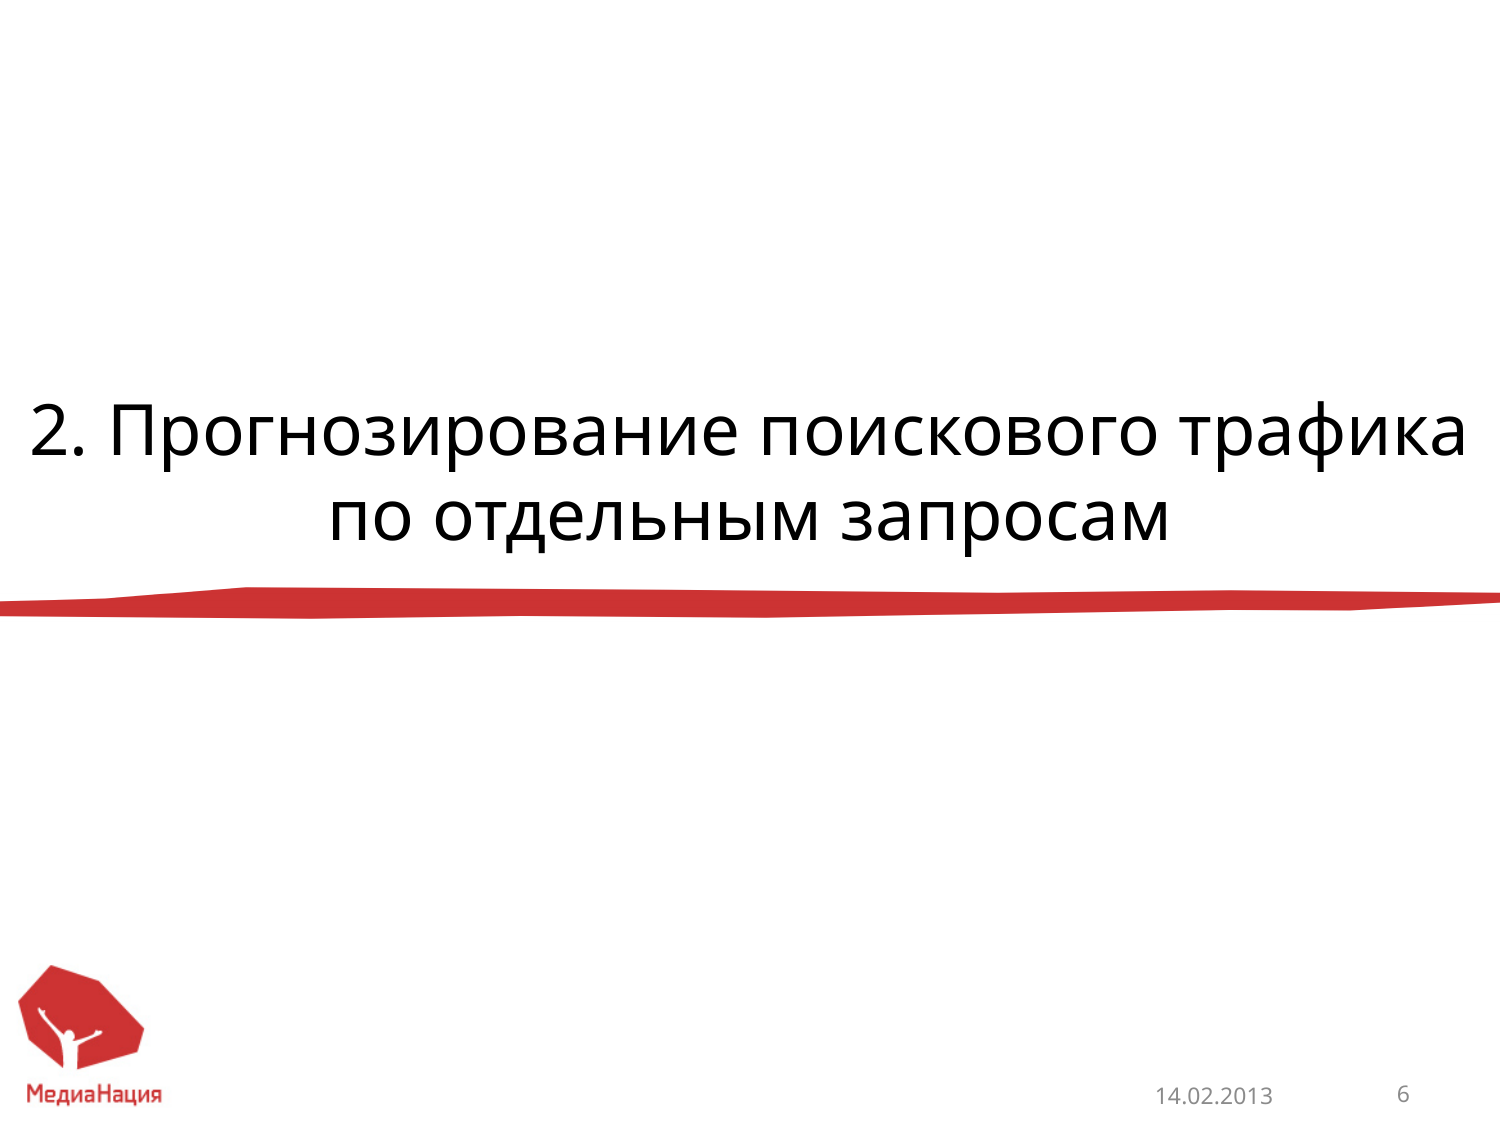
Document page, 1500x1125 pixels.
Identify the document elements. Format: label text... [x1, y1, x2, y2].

picture [12, 958, 172, 1113]
title 2. Прогнозирование поискового трафика по отдельным запросам [0, 349, 1500, 591]
picture [0, 591, 1500, 622]
